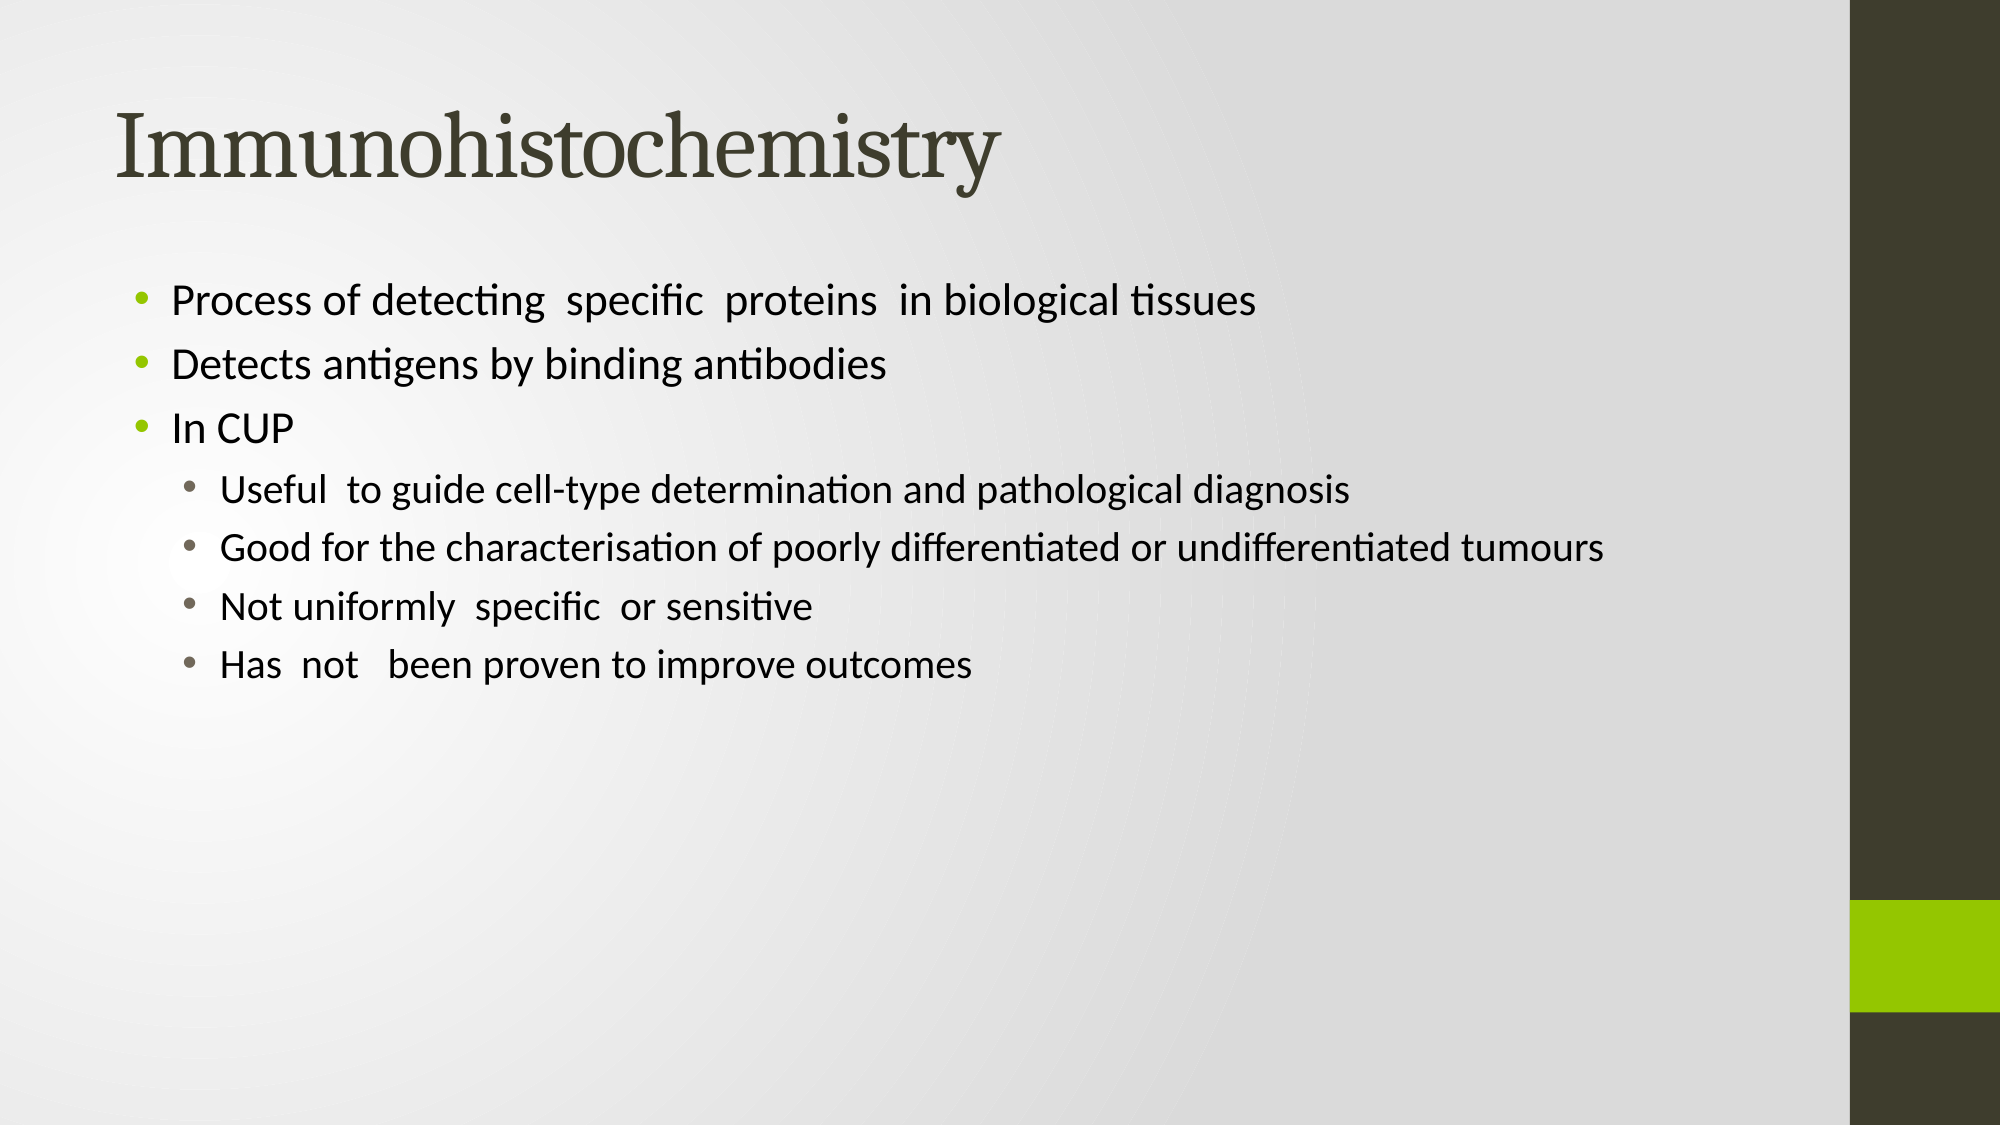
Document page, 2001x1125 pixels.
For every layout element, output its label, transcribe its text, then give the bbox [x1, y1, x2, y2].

title Immunohistochemistry [99, 45, 1767, 233]
list Process of detecting specific proteins in biological tissues Detects antigens by binding antibodies In CUP Useful to guide cell-type determination and pathological diagnosis Good for the characterisation of poorly differentiated or undifferentiated tumours Not uniformly specific or sensitive Has not been proven to improve outcomes [99, 262, 1767, 1050]
